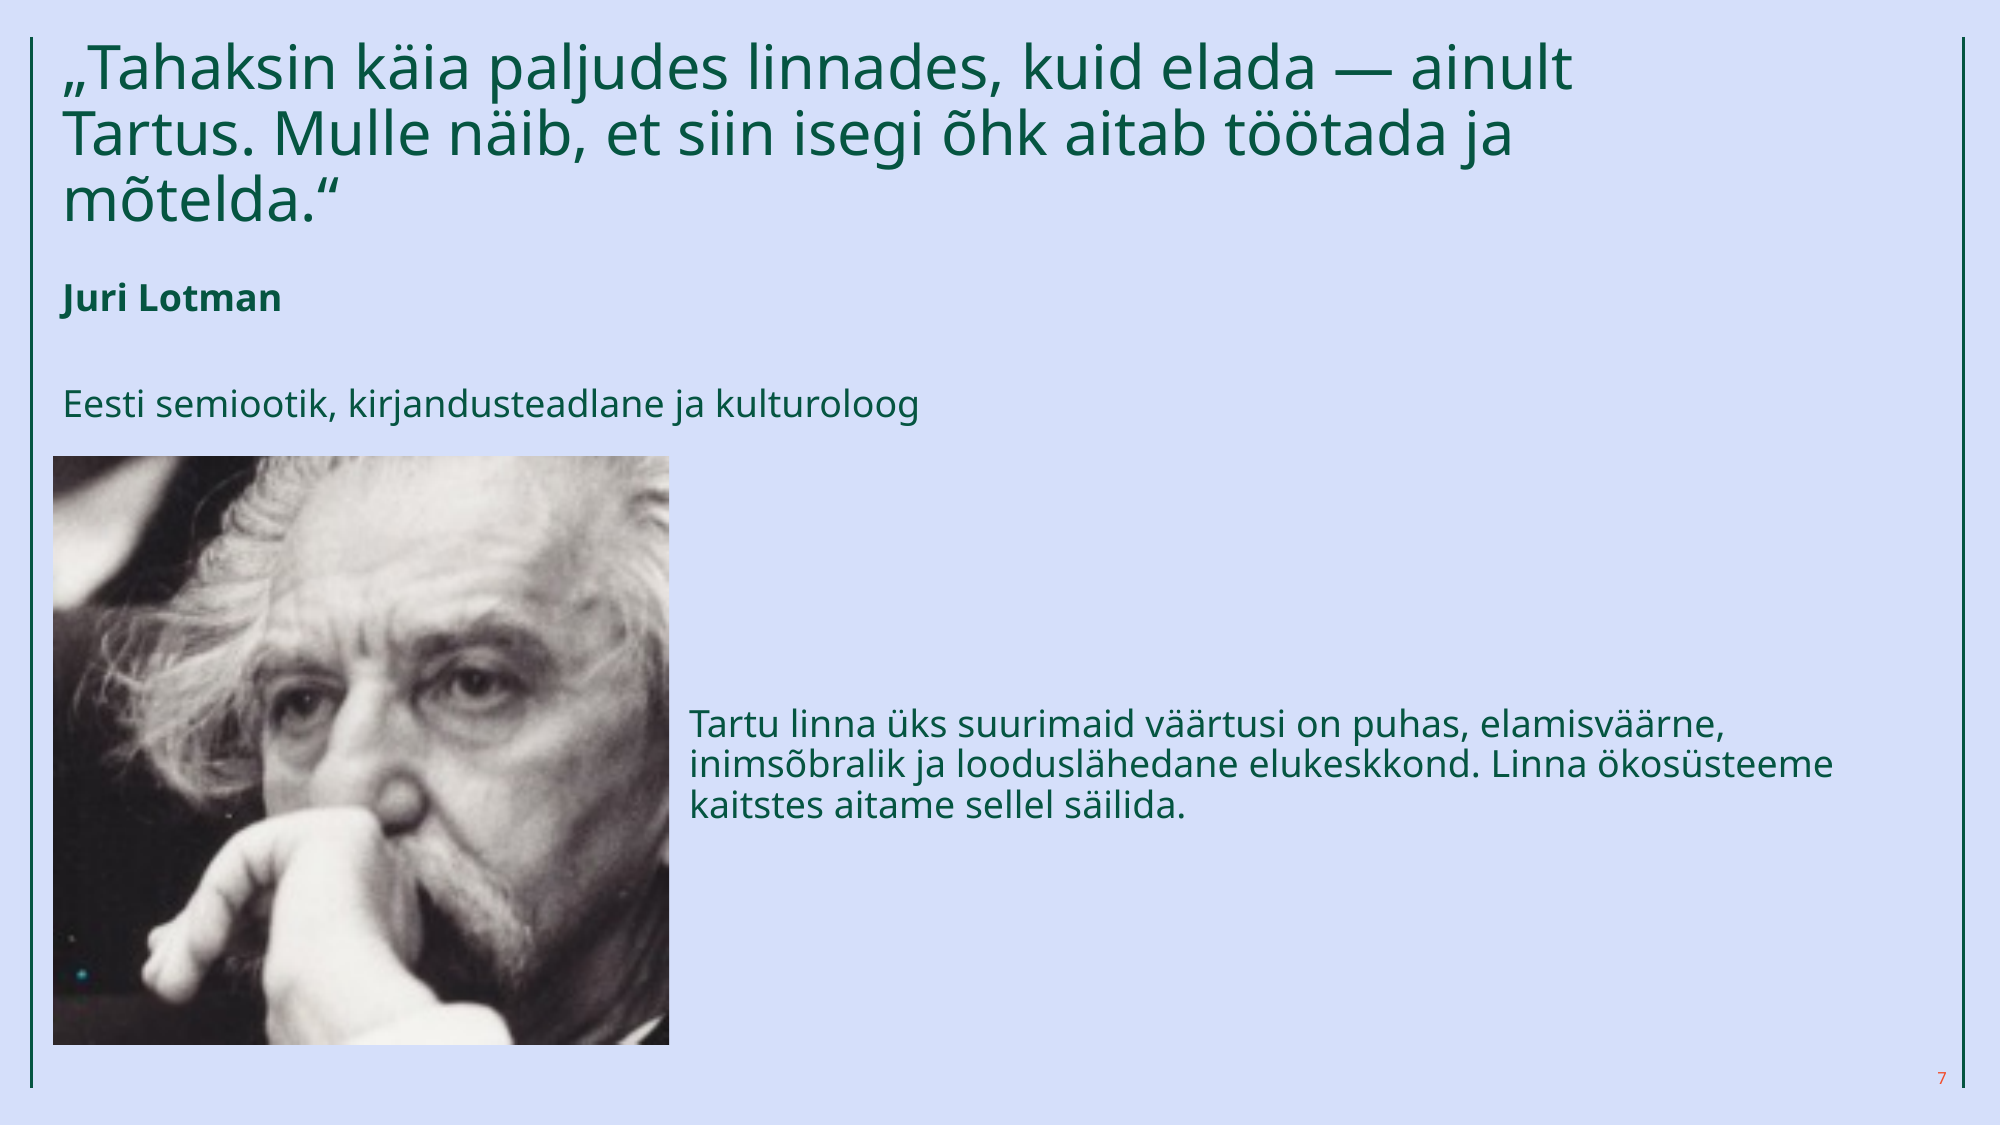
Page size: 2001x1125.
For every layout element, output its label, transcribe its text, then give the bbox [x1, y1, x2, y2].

picture [53, 456, 670, 1045]
slide_number 7 [1472, 1038, 1948, 1099]
list Juri Lotman Eesti semiootik, kirjandusteadlane ja kulturoloog [47, 255, 1654, 426]
list Tartu linna üks suurimaid väärtusi on puhas, elamisväärne, inimsõbralik ja looduslähedane elukeskkond. Linna ökosüsteeme kaitstes aitame sellel säilida. [689, 679, 1915, 827]
title „Tahaksin käia paljudes linnades, kuid elada — ainult Tartus. Mulle näib, et siin isegi õhk aitab töötada ja mõtelda.“ [47, 36, 1655, 237]
